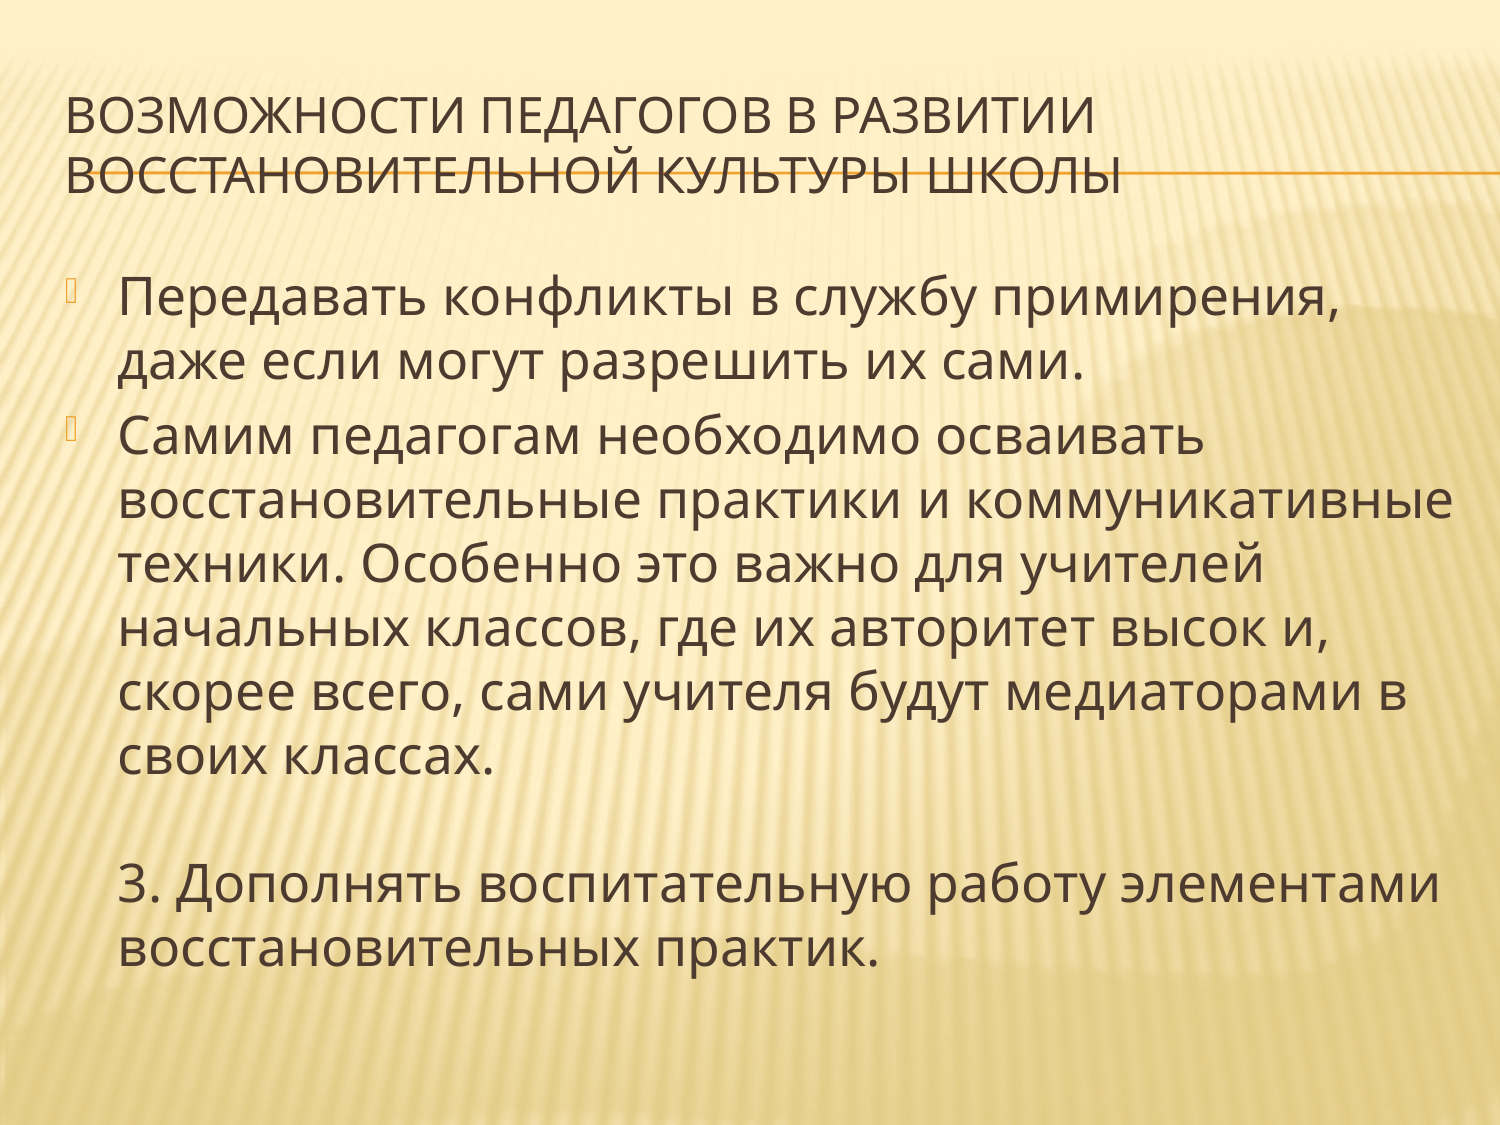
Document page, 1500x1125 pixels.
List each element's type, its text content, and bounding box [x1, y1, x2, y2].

title Возможности педагогов в развитии восстановительной культуры школы [50, 75, 1475, 213]
list Передавать конфликты в службу примирения, даже если могут разрешить их сами. Самим педагогам необходимо осваивать восстановительные практики и коммуникативные техники. Особенно это важно для учителей начальных классов, где их авторитет высок и, скорее всего, сами учителя будут медиаторами в своих классах. 3. Дополнять воспитательную работу элементами восстановительных практик. [50, 254, 1475, 998]
